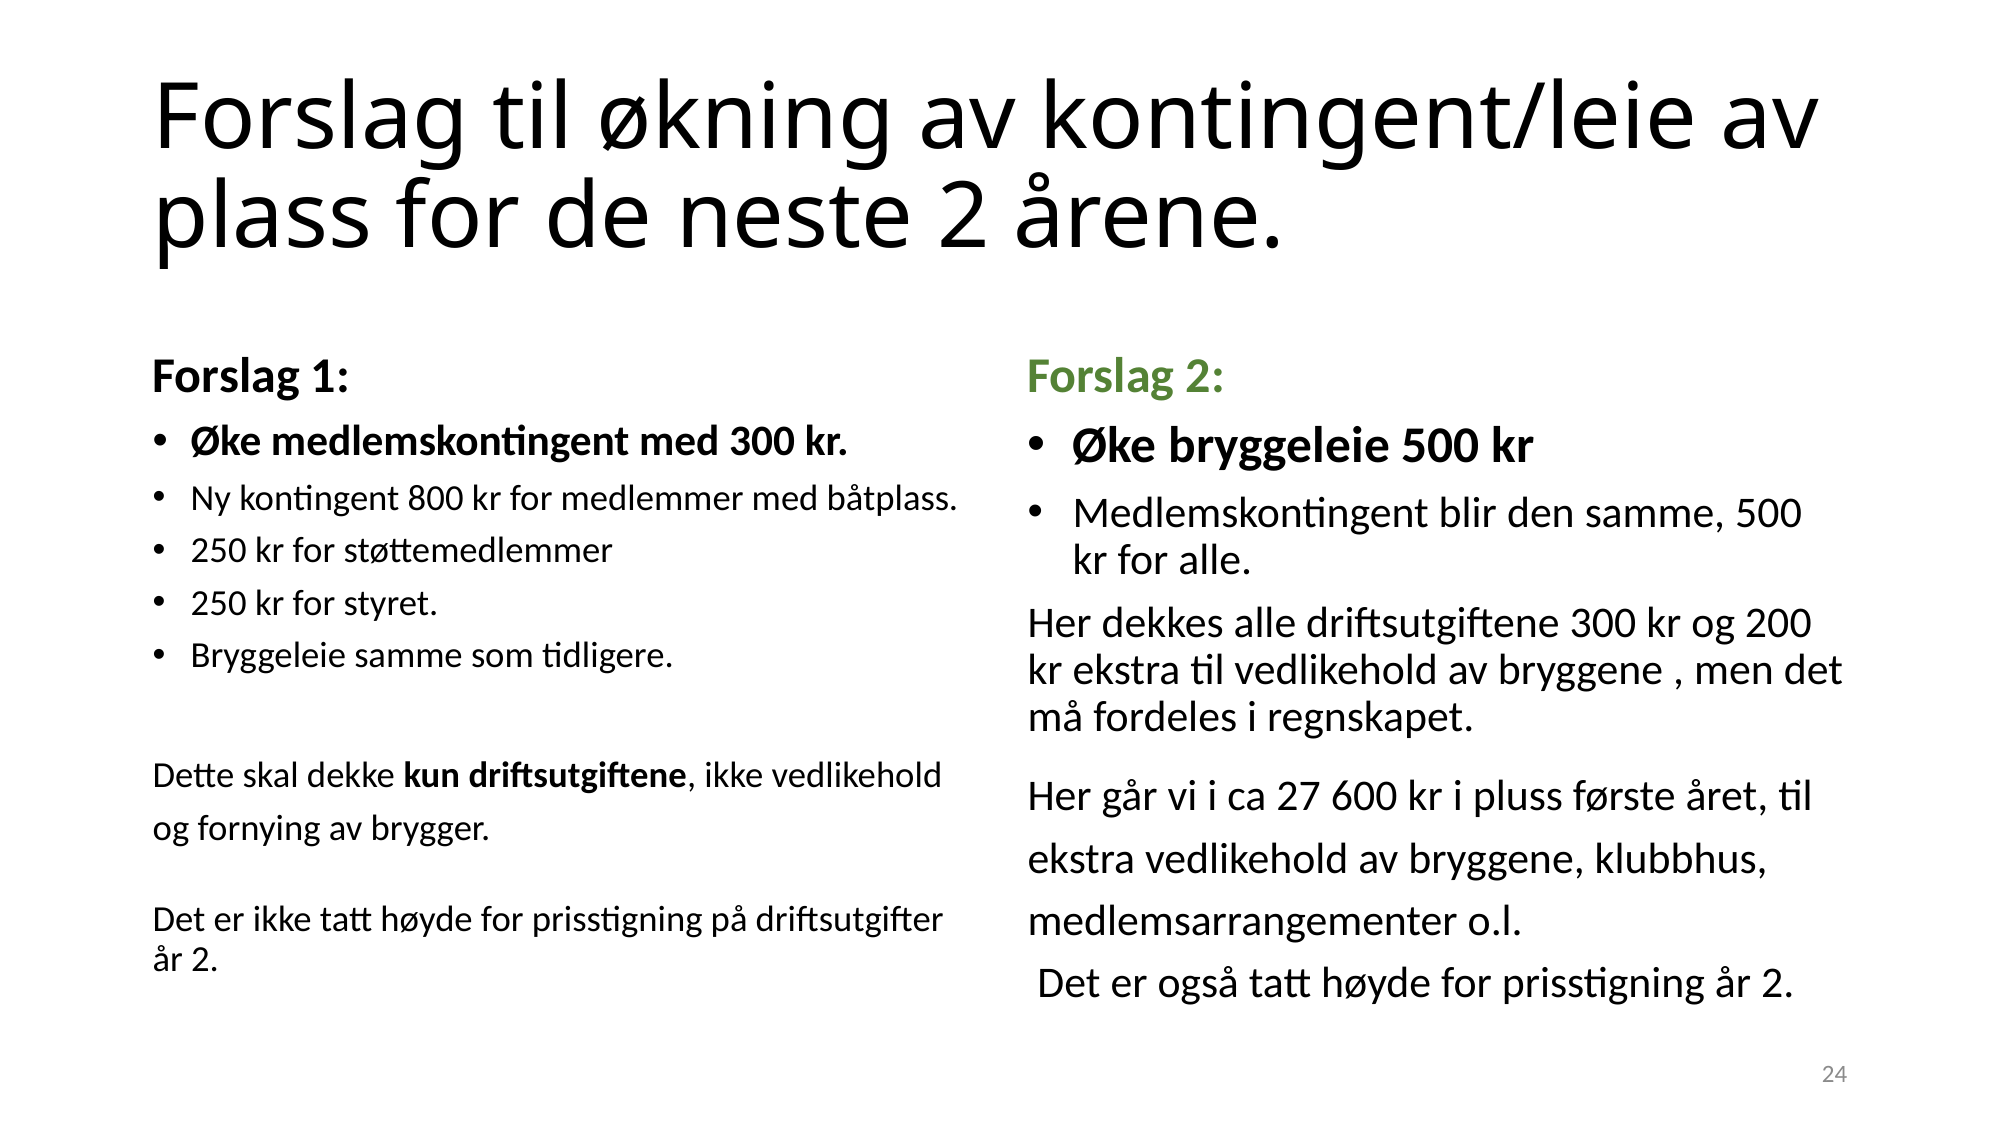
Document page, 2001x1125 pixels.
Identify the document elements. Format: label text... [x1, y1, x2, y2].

list Øke bryggeleie 500 kr Medlemskontingent blir den samme, 500 kr for alle. Her dekkes alle driftsutgiftene 300 kr og 200 kr ekstra til vedlikehold av bryggene , men det må fordeles i regnskapet. Her går vi i ca 27 600 kr i pluss første året, til ekstra vedlikehold av bryggene, klubbhus, medlemsarrangementer o.l. Det er også tatt høyde for prisstigning år 2. [1012, 410, 1863, 1016]
list Forslag 2: [1012, 275, 1863, 410]
list Øke medlemskontingent med 300 kr. Ny kontingent 800 kr for medlemmer med båtplass. 250 kr for støttemedlemmer 250 kr for styret. Bryggeleie samme som tidligere. Dette skal dekke kun driftsutgiftene, ikke vedlikehold og fornying av brygger. Det er ikke tatt høyde for prisstigning på driftsutgifter år 2. [137, 410, 984, 1016]
list Forslag 1: [137, 275, 984, 410]
title Forslag til økning av kontingent/leie av plass for de neste 2 årene. [137, 59, 1863, 278]
slide_number 24 [1412, 1042, 1863, 1103]
